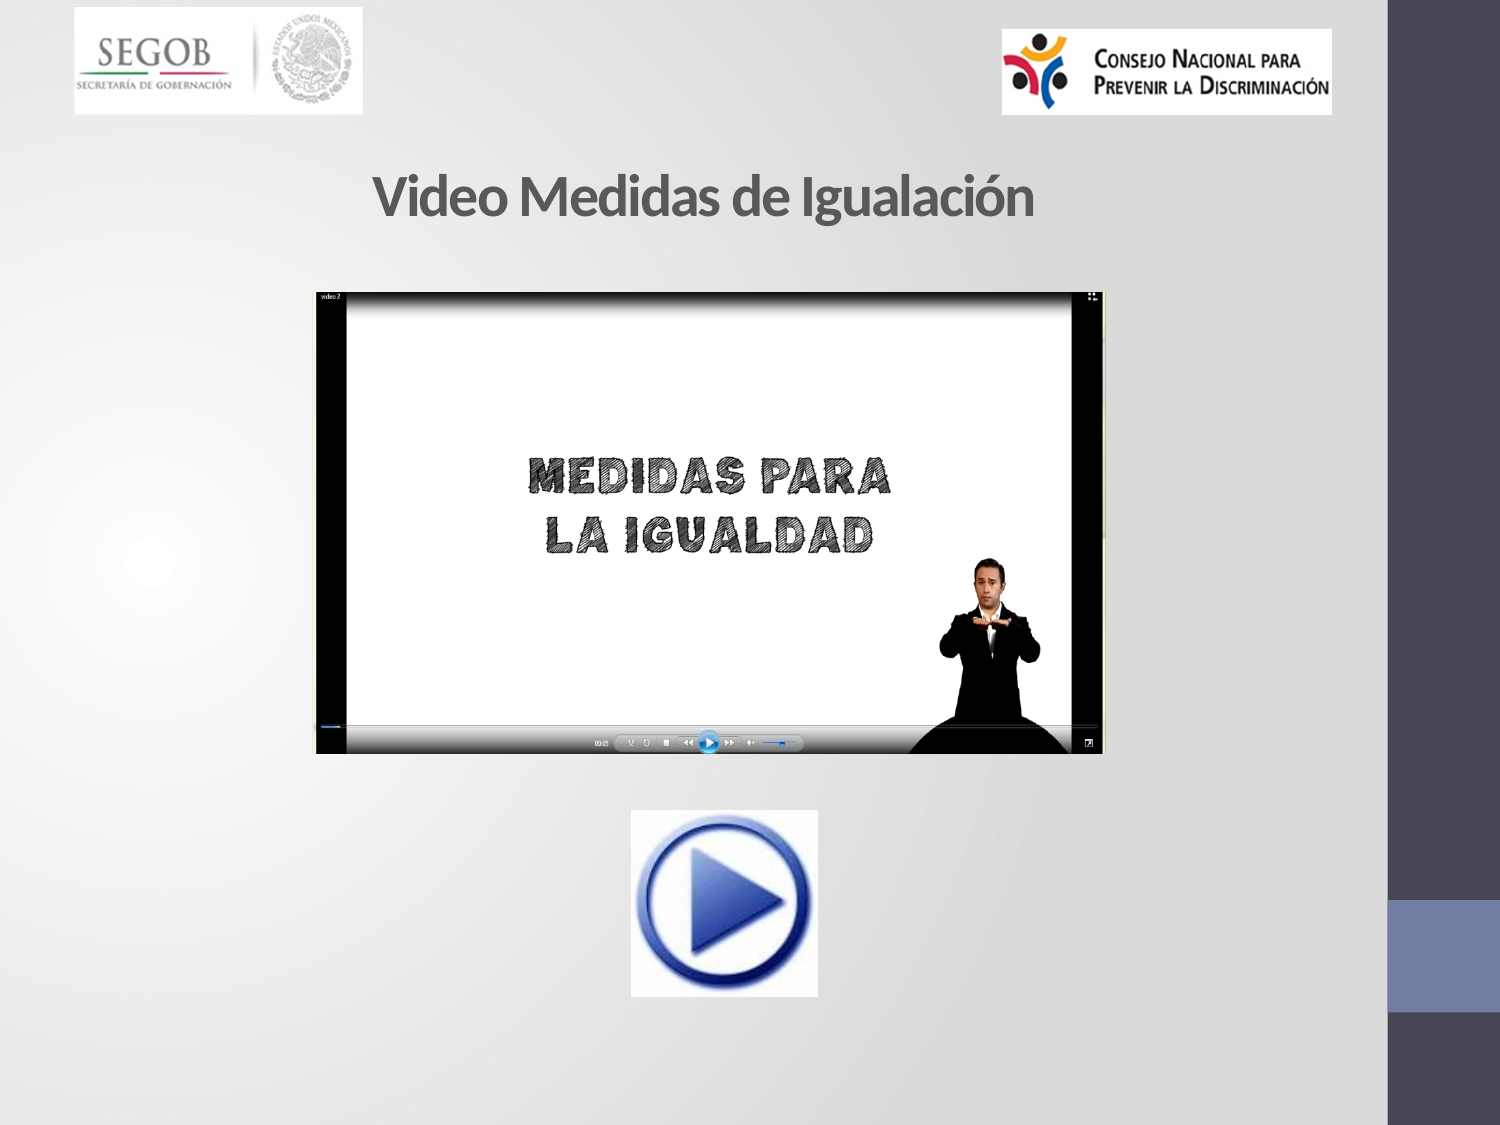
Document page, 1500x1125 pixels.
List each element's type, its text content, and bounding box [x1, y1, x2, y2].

list Video Medidas de Igualación [76, 149, 1327, 237]
picture [74, 7, 1332, 115]
picture [312, 291, 1107, 754]
picture [631, 809, 819, 997]
